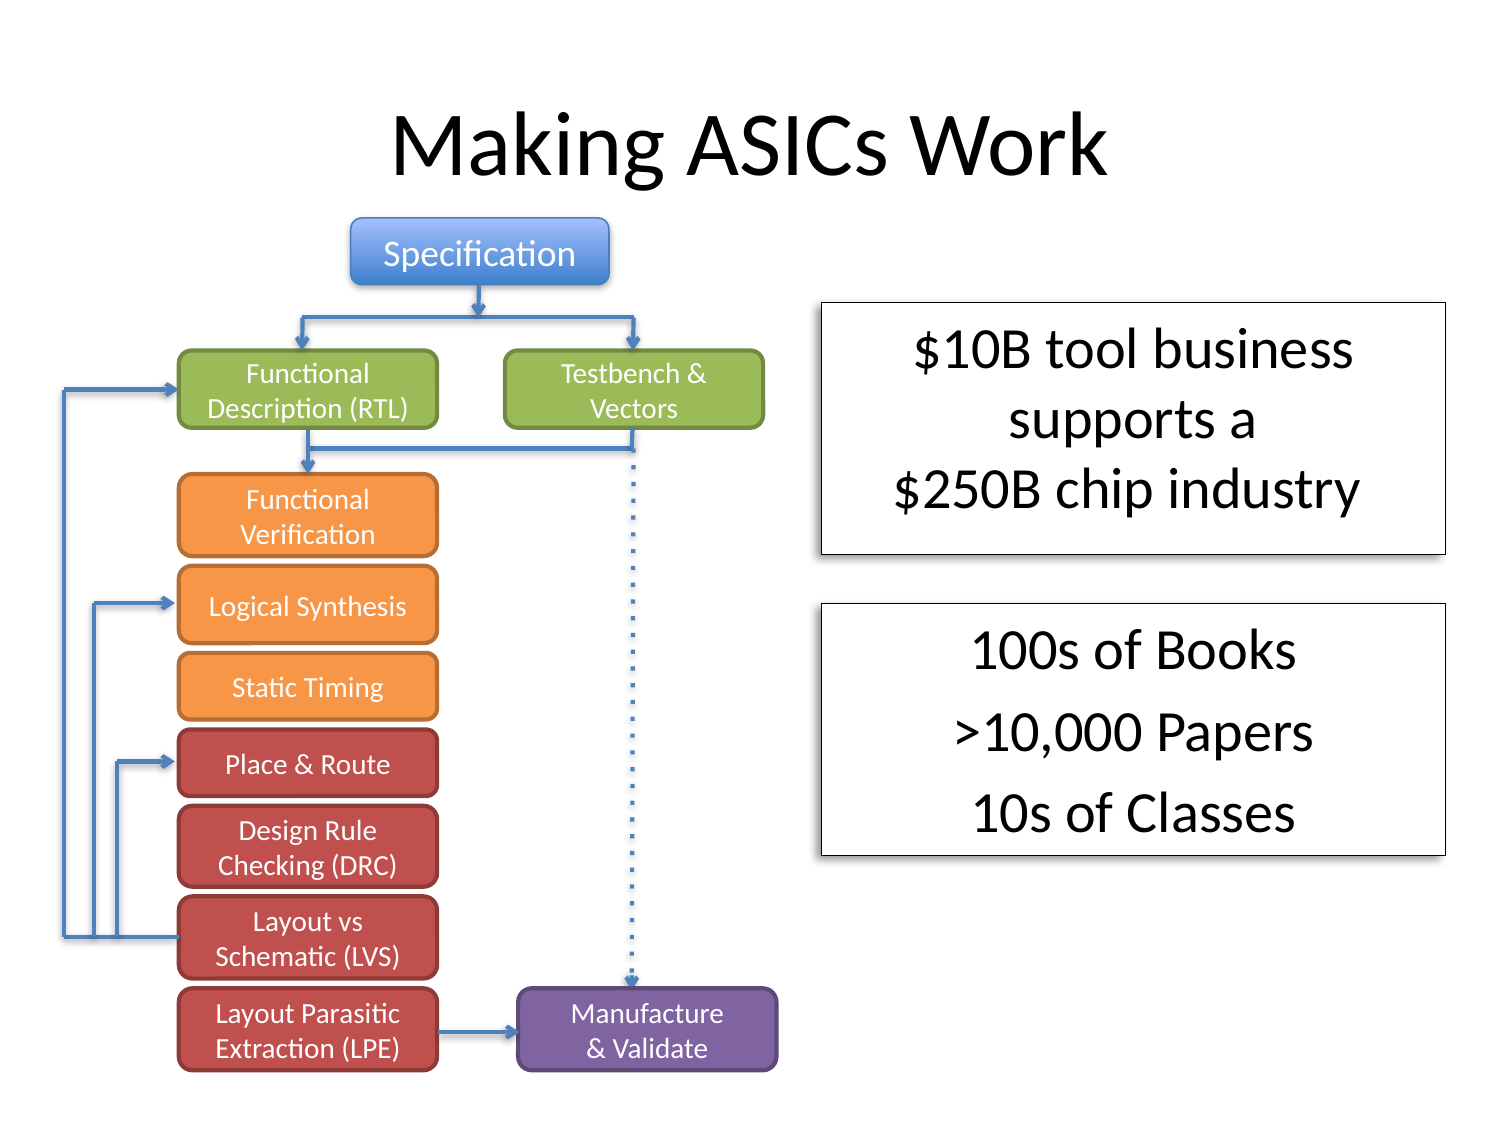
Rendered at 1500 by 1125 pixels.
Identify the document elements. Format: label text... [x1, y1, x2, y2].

text_box Logical Synthesis [184, 563, 440, 646]
list 100s of Books >10,000 Papers 10s of Classes [821, 603, 1446, 856]
text_box Testbench & Vectors [502, 348, 766, 430]
text_box Specification [349, 217, 610, 286]
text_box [178, 988, 777, 1071]
title Making ASICs Work [75, 45, 1425, 233]
text_box Place & Route [184, 727, 440, 799]
text_box Static Timing [184, 650, 440, 722]
list $10B tool business supports a $250B chip industry [821, 302, 1446, 555]
text_box Design Rule Checking (DRC) [184, 803, 440, 889]
text_box Functional Verification [184, 471, 440, 559]
text_box Functional Description (RTL) [176, 348, 440, 430]
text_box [63, 389, 180, 937]
text_box Layout vs Schematic (LVS) [176, 894, 440, 981]
